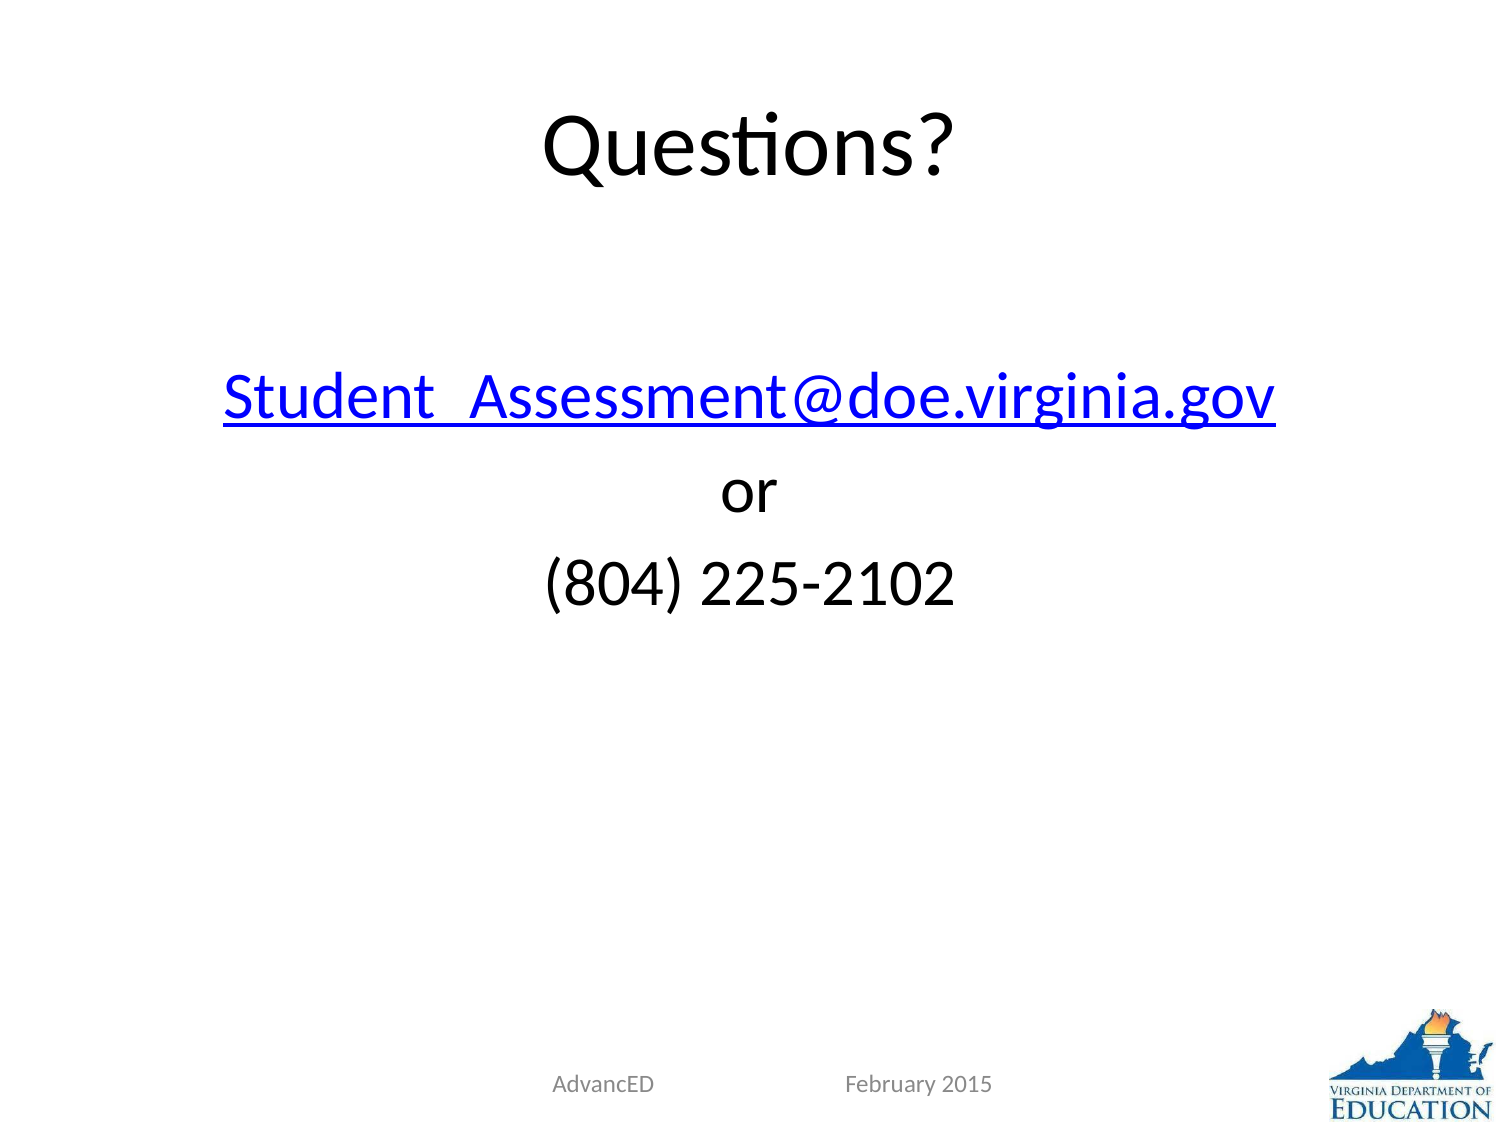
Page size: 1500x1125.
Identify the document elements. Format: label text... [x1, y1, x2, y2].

title Questions? [75, 45, 1425, 157]
picture [1329, 1009, 1496, 1122]
list Student_Assessment@doe.virginia.gov or (804) 225-2102 [75, 157, 1425, 900]
